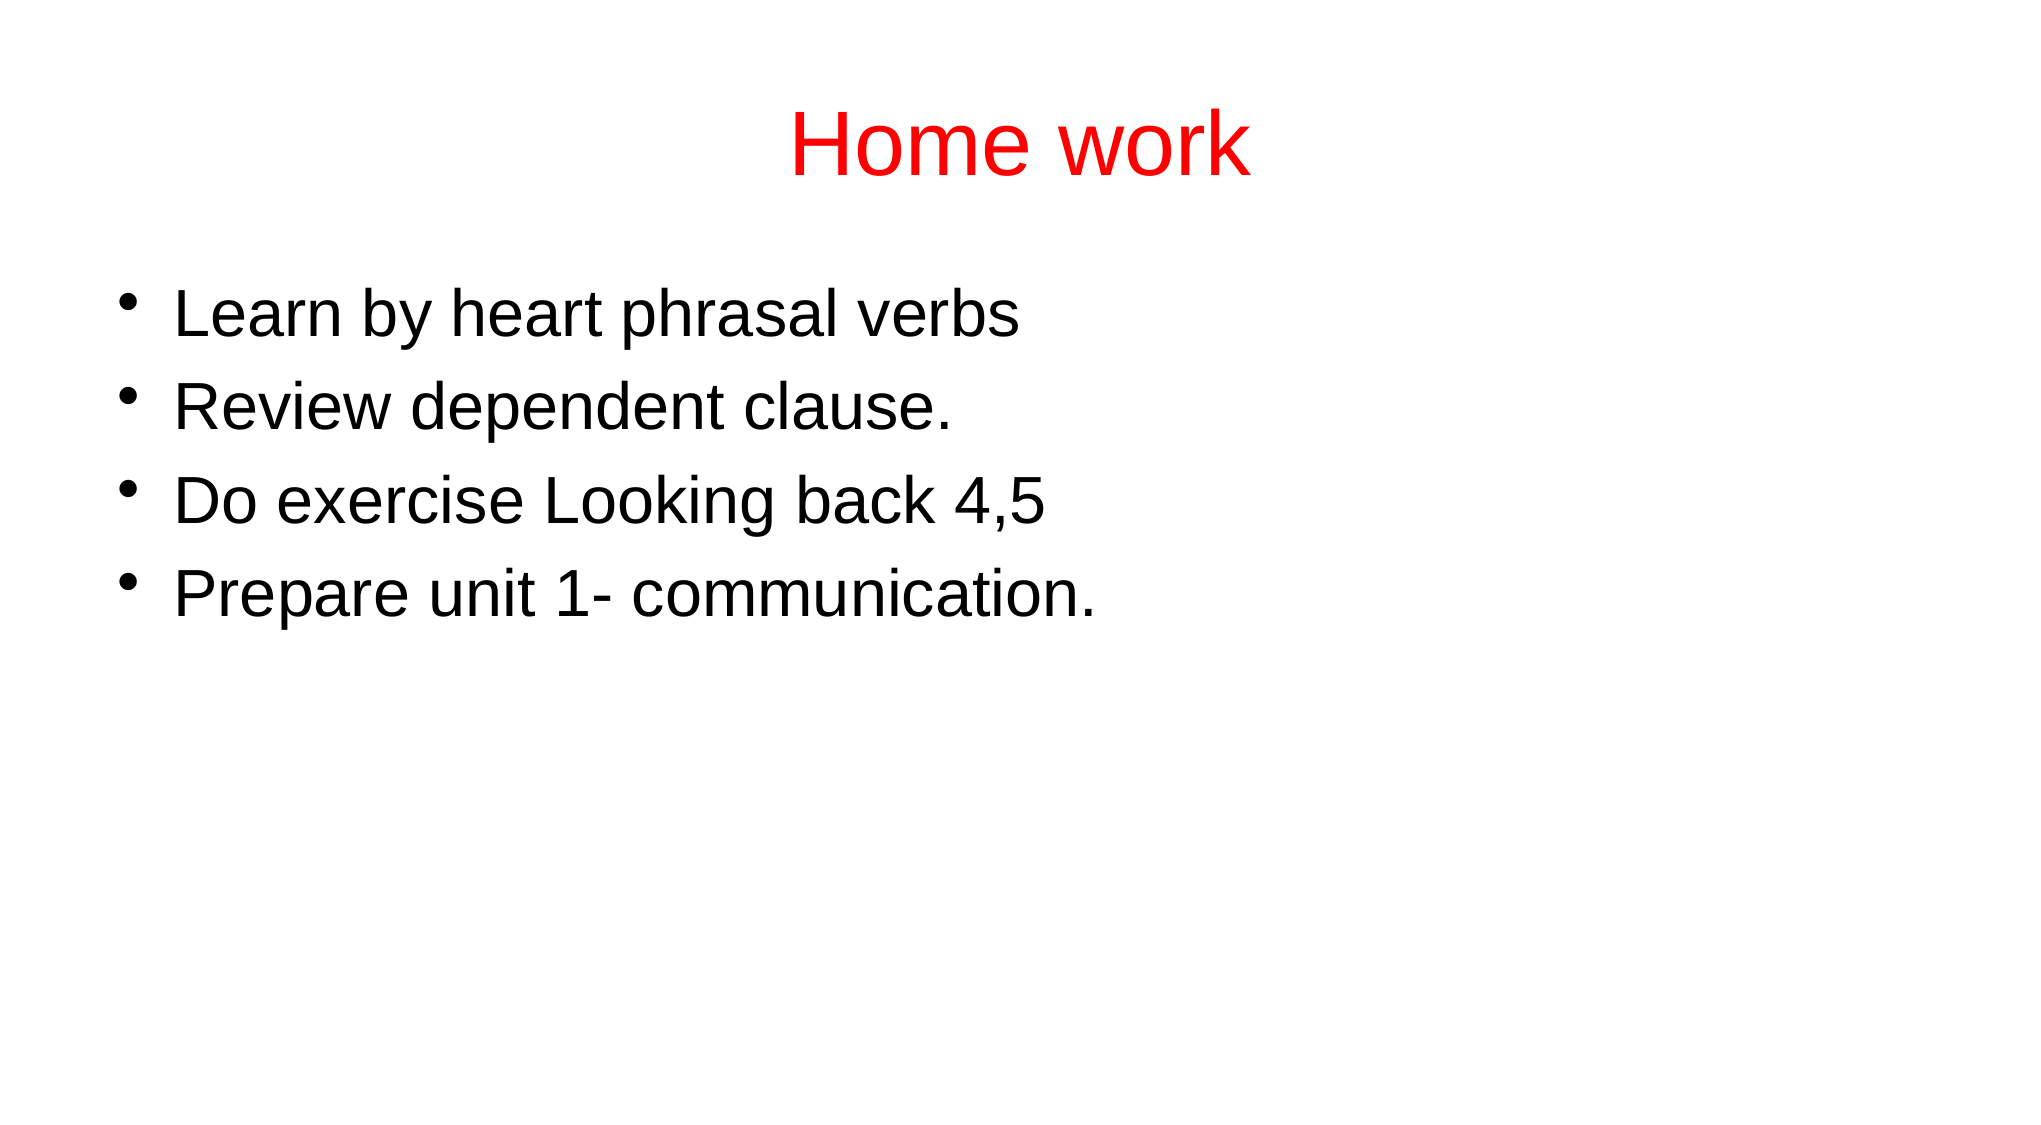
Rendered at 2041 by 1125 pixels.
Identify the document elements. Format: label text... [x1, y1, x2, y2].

title Home work [101, 45, 1939, 233]
list Learn by heart phrasal verbs Review dependent clause. Do exercise Looking back 4,5 Prepare unit 1- communication. [101, 262, 1939, 1005]
